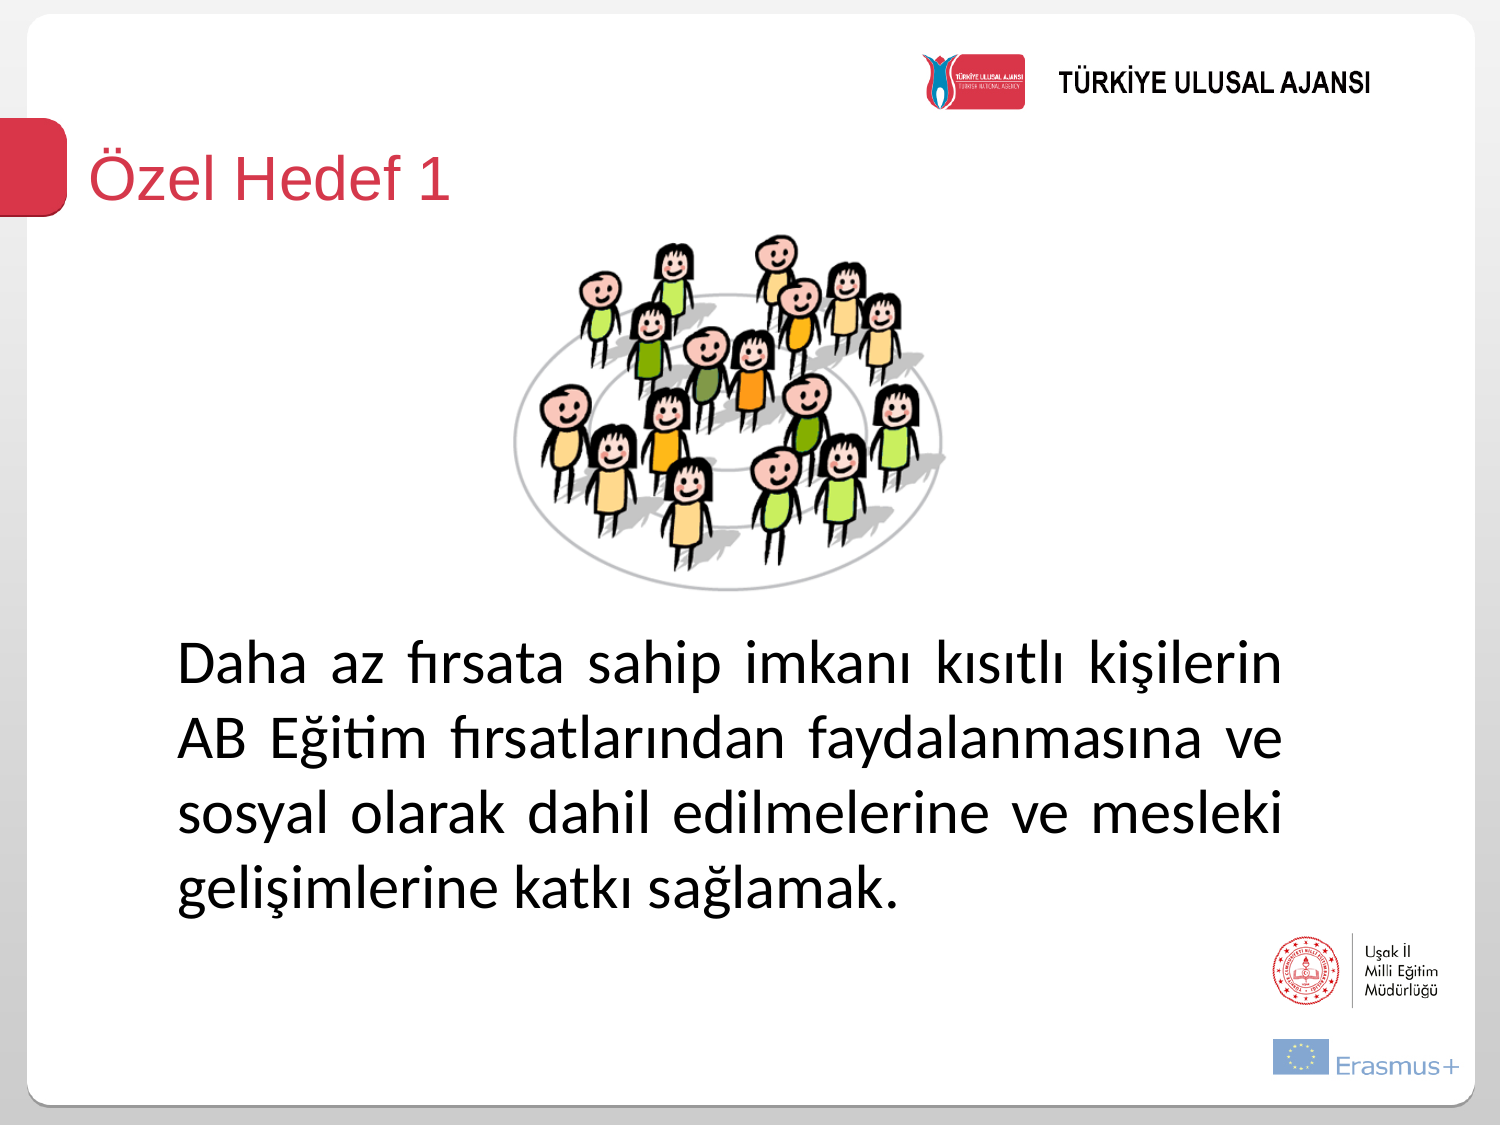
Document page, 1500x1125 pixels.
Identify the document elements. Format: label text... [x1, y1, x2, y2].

text_box Daha az fırsata sahip imkanı kısıtlı kişilerin AB Eğitim fırsatlarından faydalanmasına ve sosyal olarak dahil edilmelerine ve mesleki gelişimlerine katkı sağlamak. [162, 613, 1300, 928]
title Özel Hedef 1 [73, 125, 1424, 225]
picture [0, 0, 1500, 1125]
